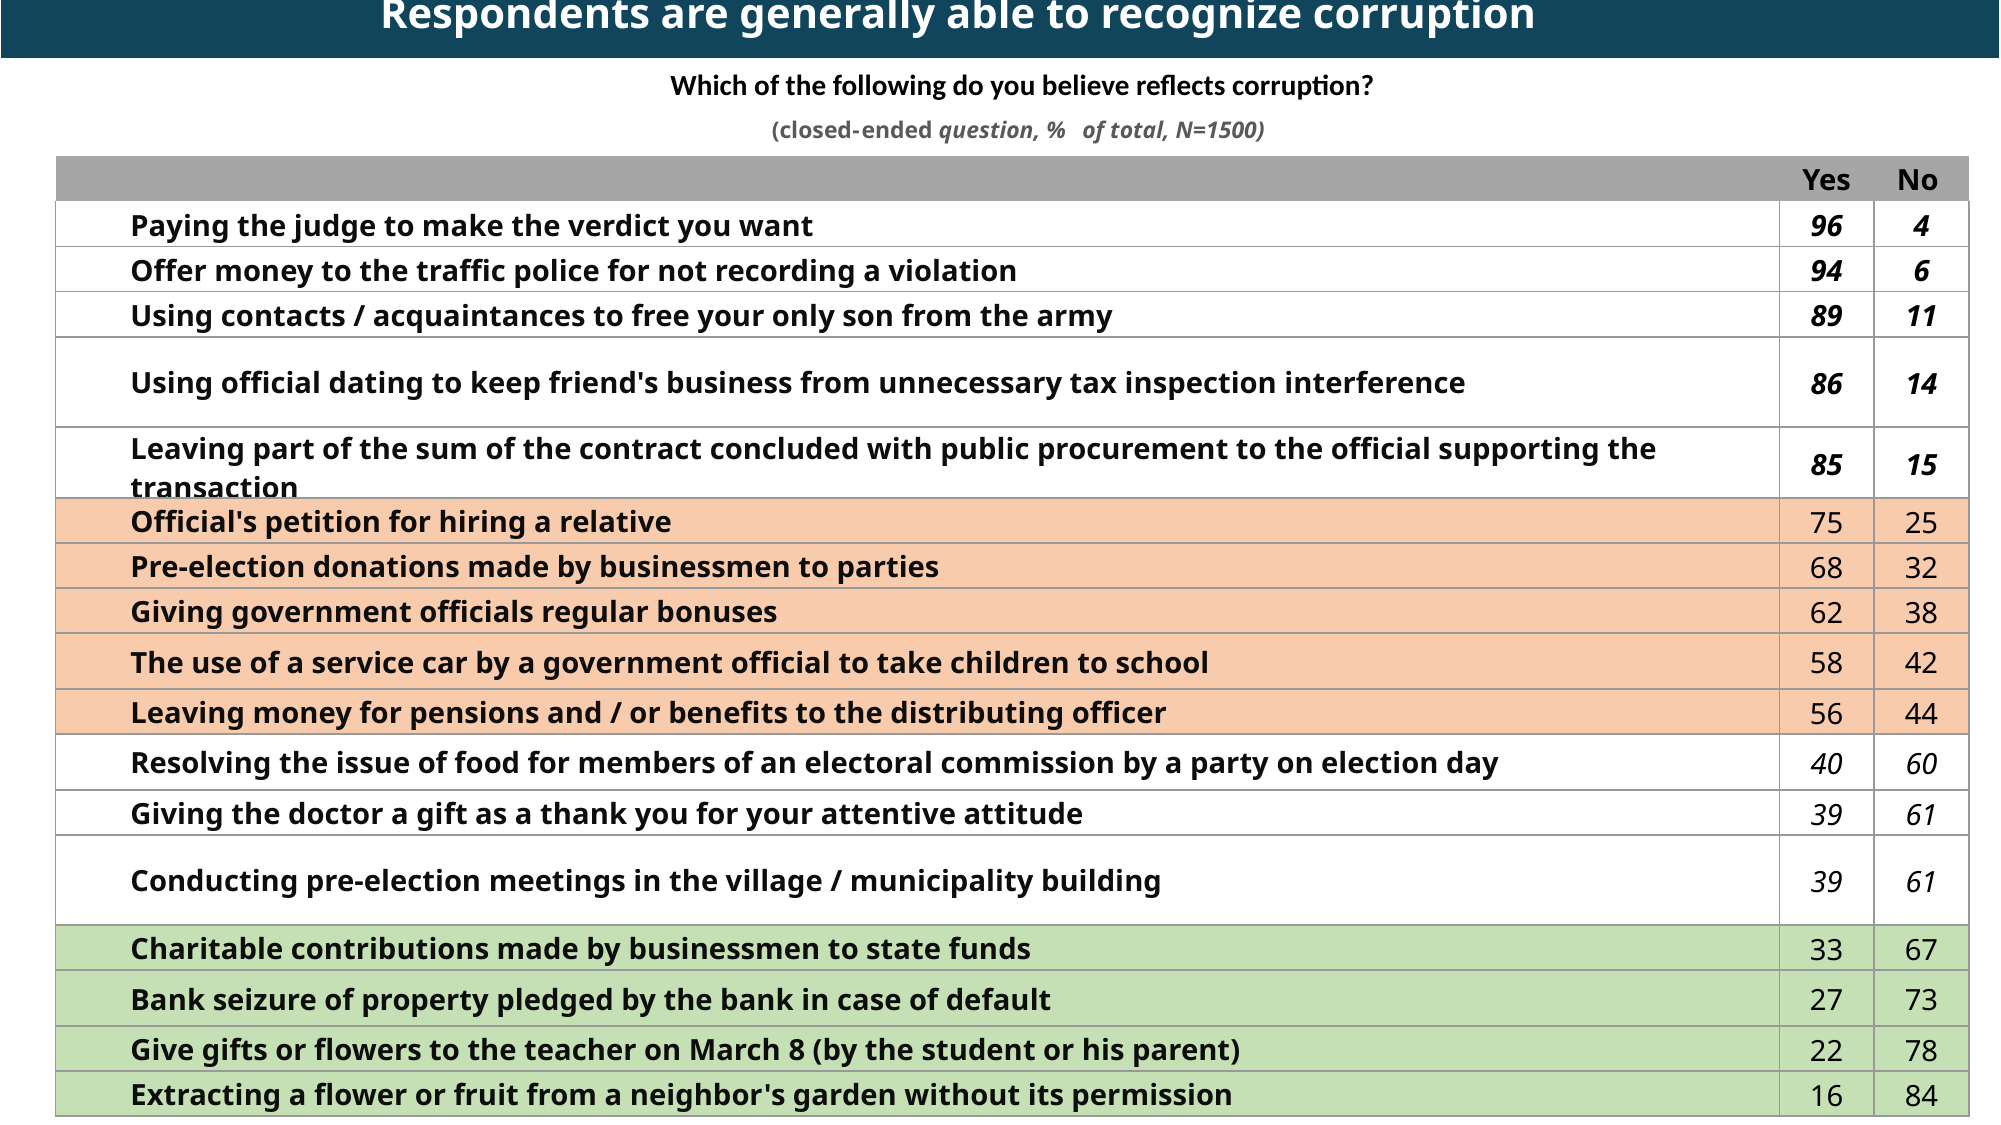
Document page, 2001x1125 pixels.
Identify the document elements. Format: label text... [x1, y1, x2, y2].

table_cell Leaving money for pensions and / or benefits to the distributing officer [56, 690, 1779, 733]
table_cell 96 [1780, 201, 1873, 246]
table_cell 61 [1875, 836, 1968, 924]
table_cell 62 [1780, 589, 1873, 632]
table_cell Giving the doctor a gift as a thank you for your attentive attitude [56, 791, 1779, 834]
table_cell 16 [1780, 1072, 1873, 1115]
table_cell 56 [1780, 690, 1873, 733]
table_cell Charitable contributions made by businessmen to state funds [56, 926, 1779, 969]
table_cell 14 [1875, 338, 1968, 426]
table_cell Giving government officials regular bonuses [56, 589, 1779, 632]
table_cell 40 [1780, 735, 1873, 789]
table_cell 33 [1780, 926, 1873, 969]
table_cell 68 [1780, 544, 1873, 587]
text_box Which of the following do you believe reflects corruption? [655, 58, 1406, 109]
table_cell 15 [1875, 428, 1968, 497]
table_cell The use of a service car by a government official to take children to school [56, 634, 1779, 688]
table_cell 39 [1780, 836, 1873, 924]
table_cell 6 [1875, 247, 1968, 291]
table_cell Give gifts or flowers to the teacher on March 8 (by the student or his parent) [56, 1027, 1779, 1070]
table_cell 42 [1875, 634, 1968, 688]
table_cell Resolving the issue of food for members of an electoral commission by a party on election day [56, 735, 1779, 789]
table_cell 58 [1780, 634, 1873, 688]
table_cell 22 [1780, 1027, 1873, 1070]
table_header [56, 156, 1779, 201]
table_cell 75 [1780, 499, 1873, 542]
table_cell 73 [1875, 971, 1968, 1025]
table_cell 78 [1875, 1027, 1968, 1070]
table_cell Extracting a flower or fruit from a neighbor's garden without its permission [56, 1072, 1779, 1115]
text_box [0, 0, 2000, 60]
table_cell 61 [1875, 791, 1968, 834]
table_cell 32 [1875, 544, 1968, 587]
table_cell 85 [1780, 428, 1873, 497]
table_cell 94 [1780, 247, 1873, 291]
table_cell 84 [1875, 1072, 1968, 1115]
table_cell 86 [1780, 338, 1873, 426]
table_cell Leaving part of the sum of the contract concluded with public procurement to the official supporting the transaction [56, 428, 1779, 497]
table_header Yes [1779, 156, 1874, 201]
table_cell 60 [1875, 735, 1968, 789]
table_cell 25 [1875, 499, 1968, 542]
table_cell 67 [1875, 926, 1968, 969]
table_cell 11 [1875, 292, 1968, 336]
table_cell 89 [1780, 292, 1873, 336]
table_cell Using contacts / acquaintances to free your only son from the army [56, 292, 1779, 336]
table_cell 44 [1875, 690, 1968, 733]
text_box Respondents are generally able to recognize corruption [365, 0, 1958, 45]
table_cell 27 [1780, 971, 1873, 1025]
table_header No [1874, 156, 1969, 201]
table_cell Pre-election donations made by businessmen to parties [56, 544, 1779, 587]
table_cell Paying the judge to make the verdict you want [56, 201, 1779, 246]
text_box (closed-ended question, % of total, N=1500) [757, 109, 1280, 151]
table_cell Using official dating to keep friend's business from unnecessary tax inspection interference [56, 338, 1779, 426]
table_cell 38 [1875, 589, 1968, 632]
table_cell 4 [1875, 201, 1968, 246]
table_cell Offer money to the traffic police for not recording a violation [56, 247, 1779, 291]
table_cell 39 [1780, 791, 1873, 834]
table_cell Official's petition for hiring a relative [56, 499, 1779, 542]
table_cell Bank seizure of property pledged by the bank in case of default [56, 971, 1779, 1025]
table_cell Conducting pre-election meetings in the village / municipality building [56, 836, 1779, 924]
